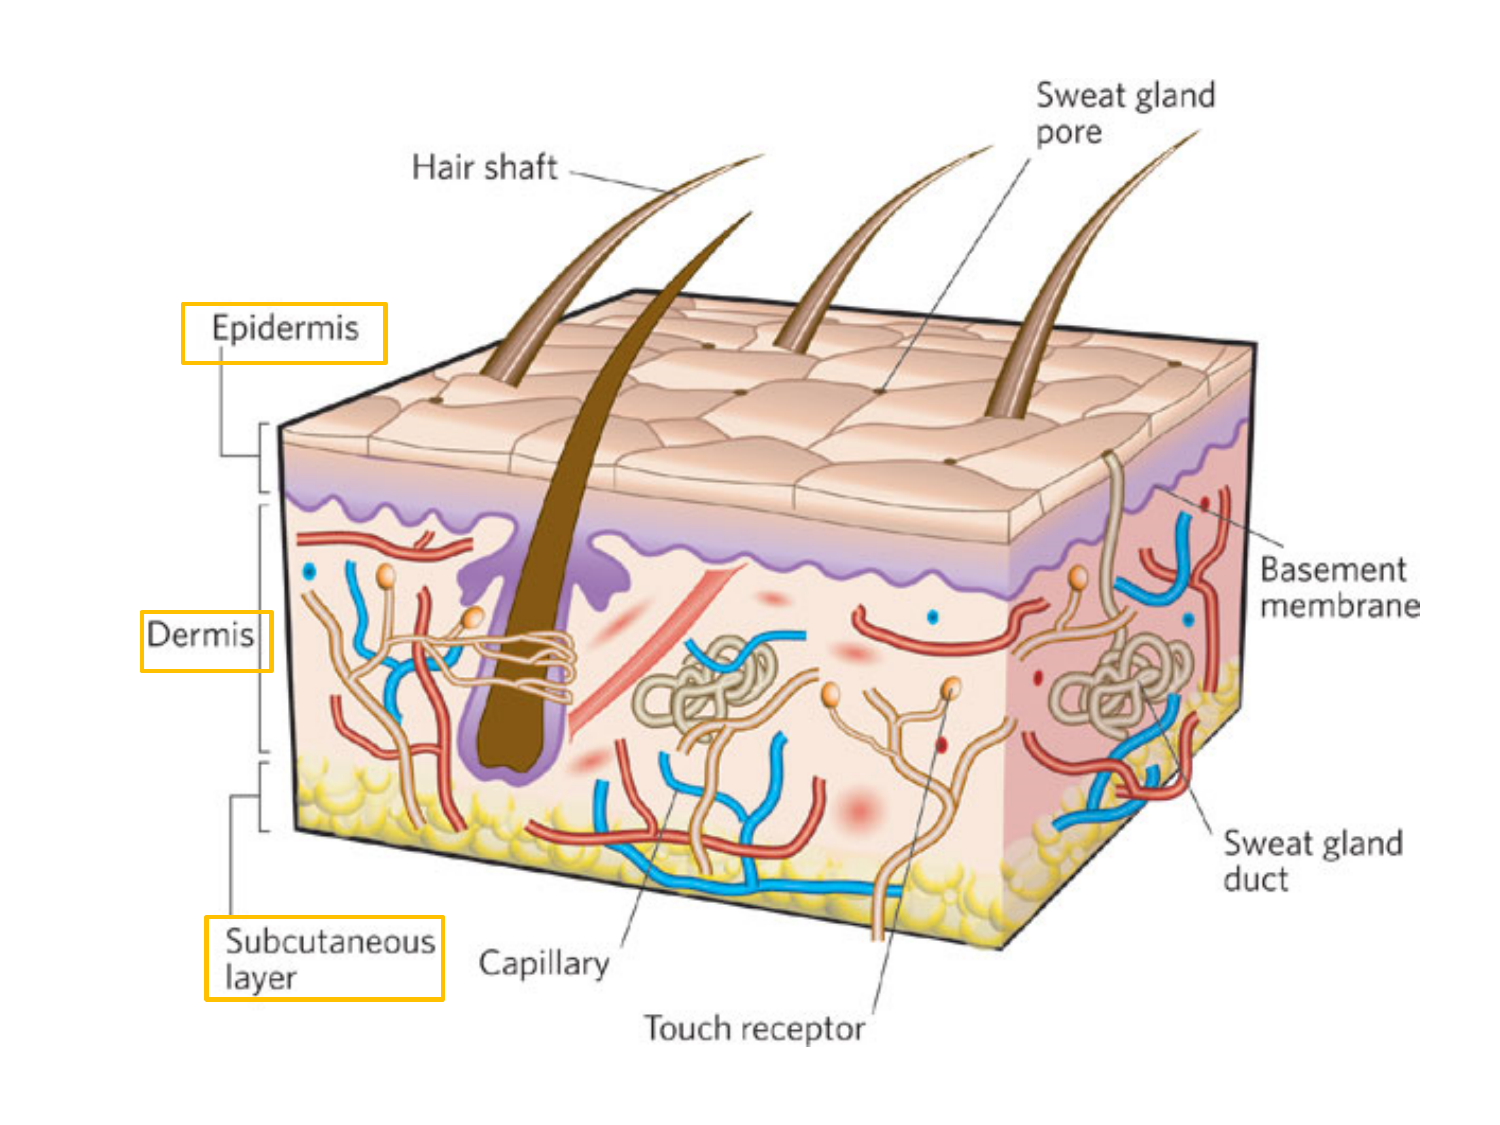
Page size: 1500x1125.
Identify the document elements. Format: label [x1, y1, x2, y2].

picture [147, 77, 1420, 1047]
